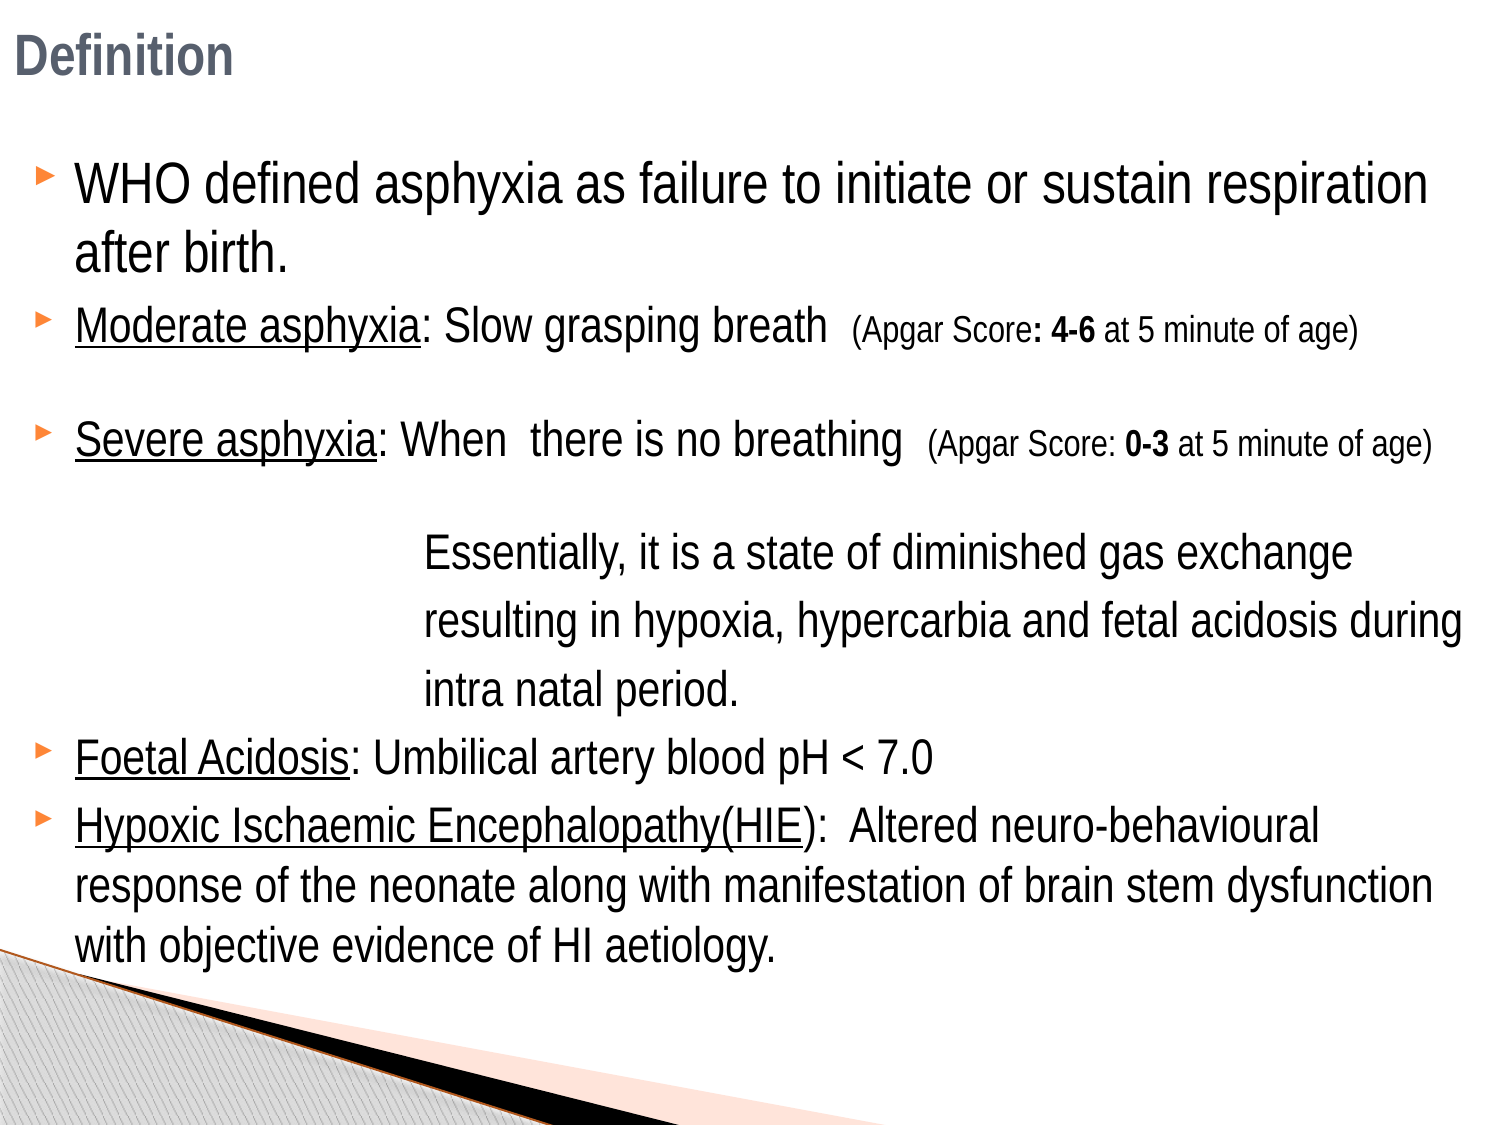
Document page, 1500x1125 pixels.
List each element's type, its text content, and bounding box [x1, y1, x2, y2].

title Definition [0, 0, 475, 105]
list WHO defined asphyxia as failure to initiate or sustain respiration after birth. Moderate asphyxia: Slow grasping breath (Apgar Score: 4-6 at 5 minute of age) Severe asphyxia: When there is no breathing (Apgar Score: 0-3 at 5 minute of age) Essentially, it is a state of diminished gas exchange resulting in hypoxia, hypercarbia and fetal acidosis during intra natal period. Foetal Acidosis: Umbilical artery blood pH < 7.0 Hypoxic Ischaemic Encephalopathy(HIE): Altered neuro-behavioural response of the neonate along with manifestation of brain stem dysfunction with objective evidence of HI aetiology. [0, 137, 1500, 1088]
